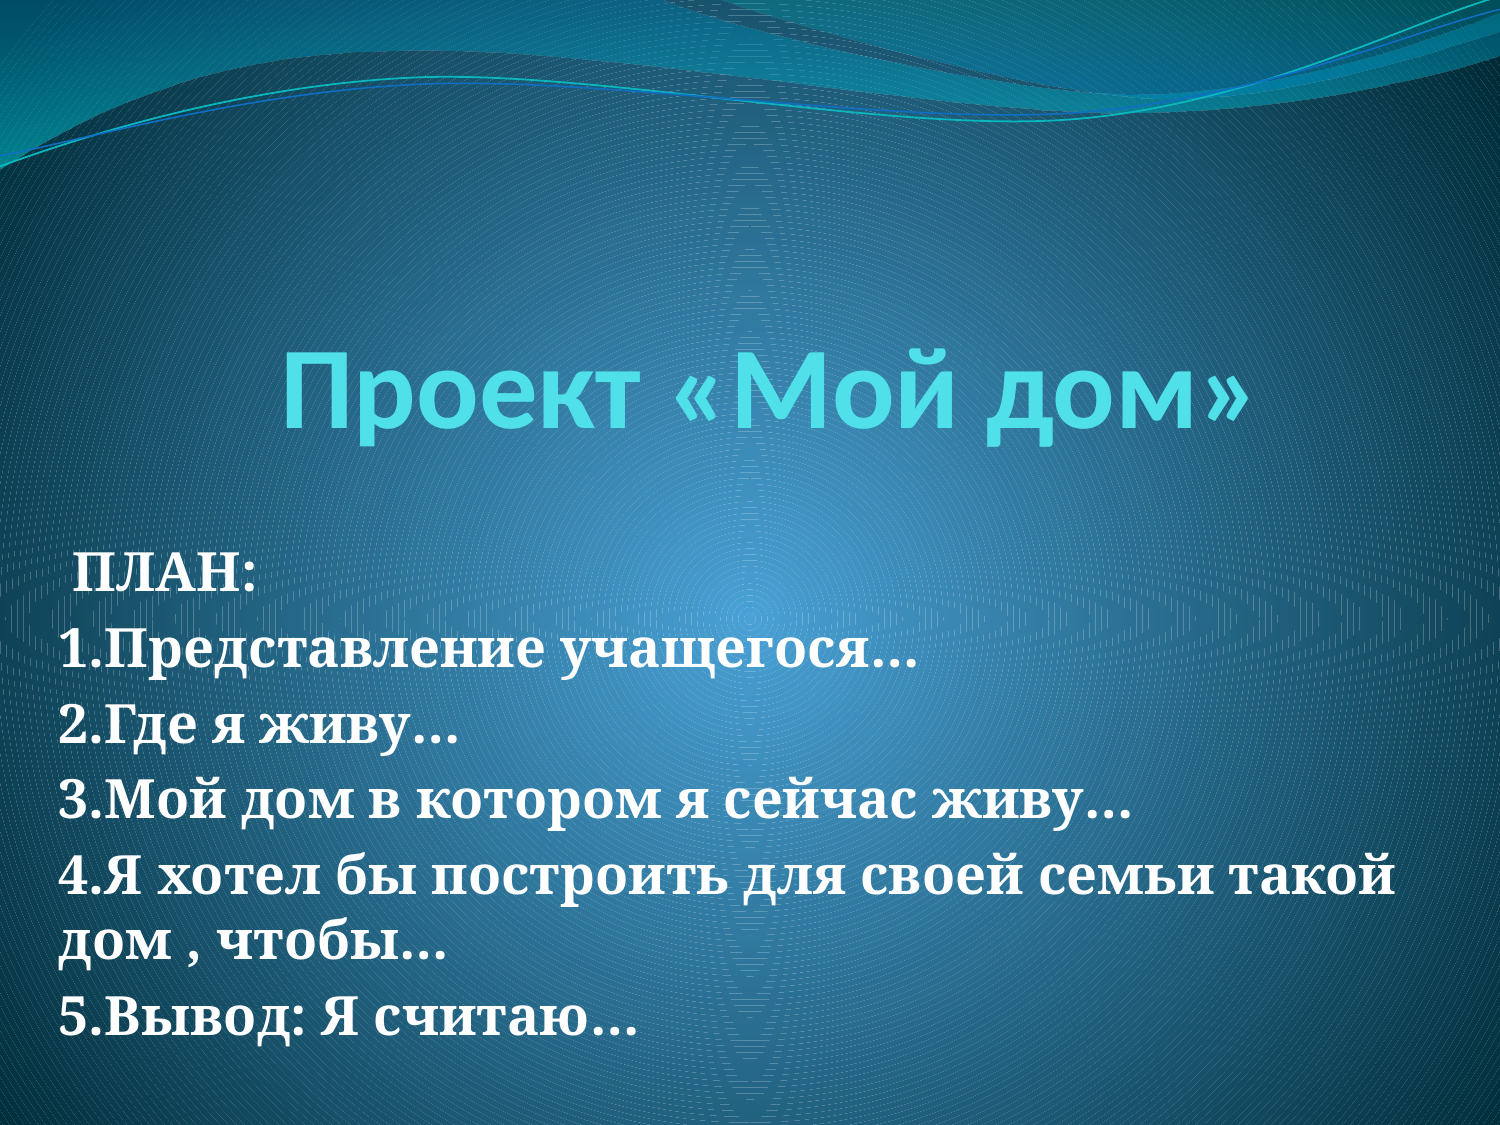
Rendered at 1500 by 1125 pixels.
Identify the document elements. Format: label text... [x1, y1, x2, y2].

title Проект «Мой дом» [128, 152, 1417, 453]
subtitle ПЛАН: 1.Представление учащегося… 2.Где я живу… 3.Мой дом в котором я сейчас живу… 4.Я хотел бы построить для своей семьи такой дом , чтобы… 5.Вывод: Я считаю… [58, 529, 1500, 1079]
